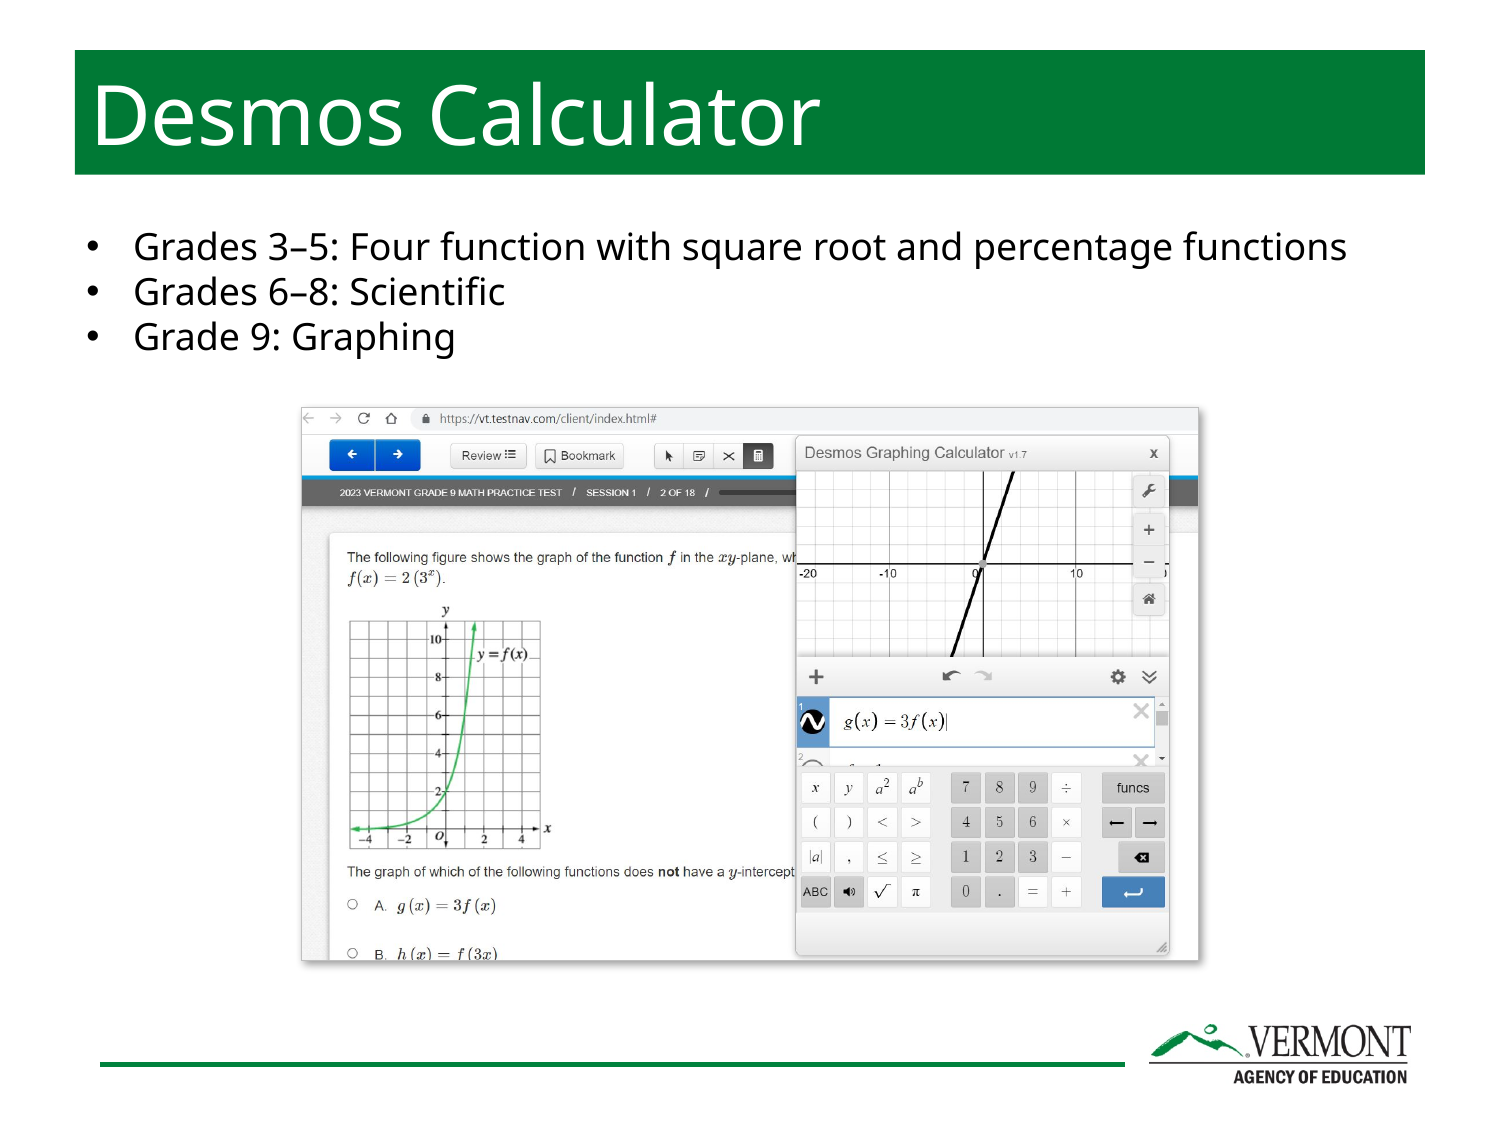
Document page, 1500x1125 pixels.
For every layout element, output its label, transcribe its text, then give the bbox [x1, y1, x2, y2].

text_box Desmos Calculator [74, 50, 1425, 175]
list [300, 407, 1200, 962]
text_box Grades 3–5: Four function with square root and percentage functions Grades 6–8: Scientific Grade 9: Graphing [74, 217, 1425, 364]
picture [1149, 1024, 1411, 1101]
